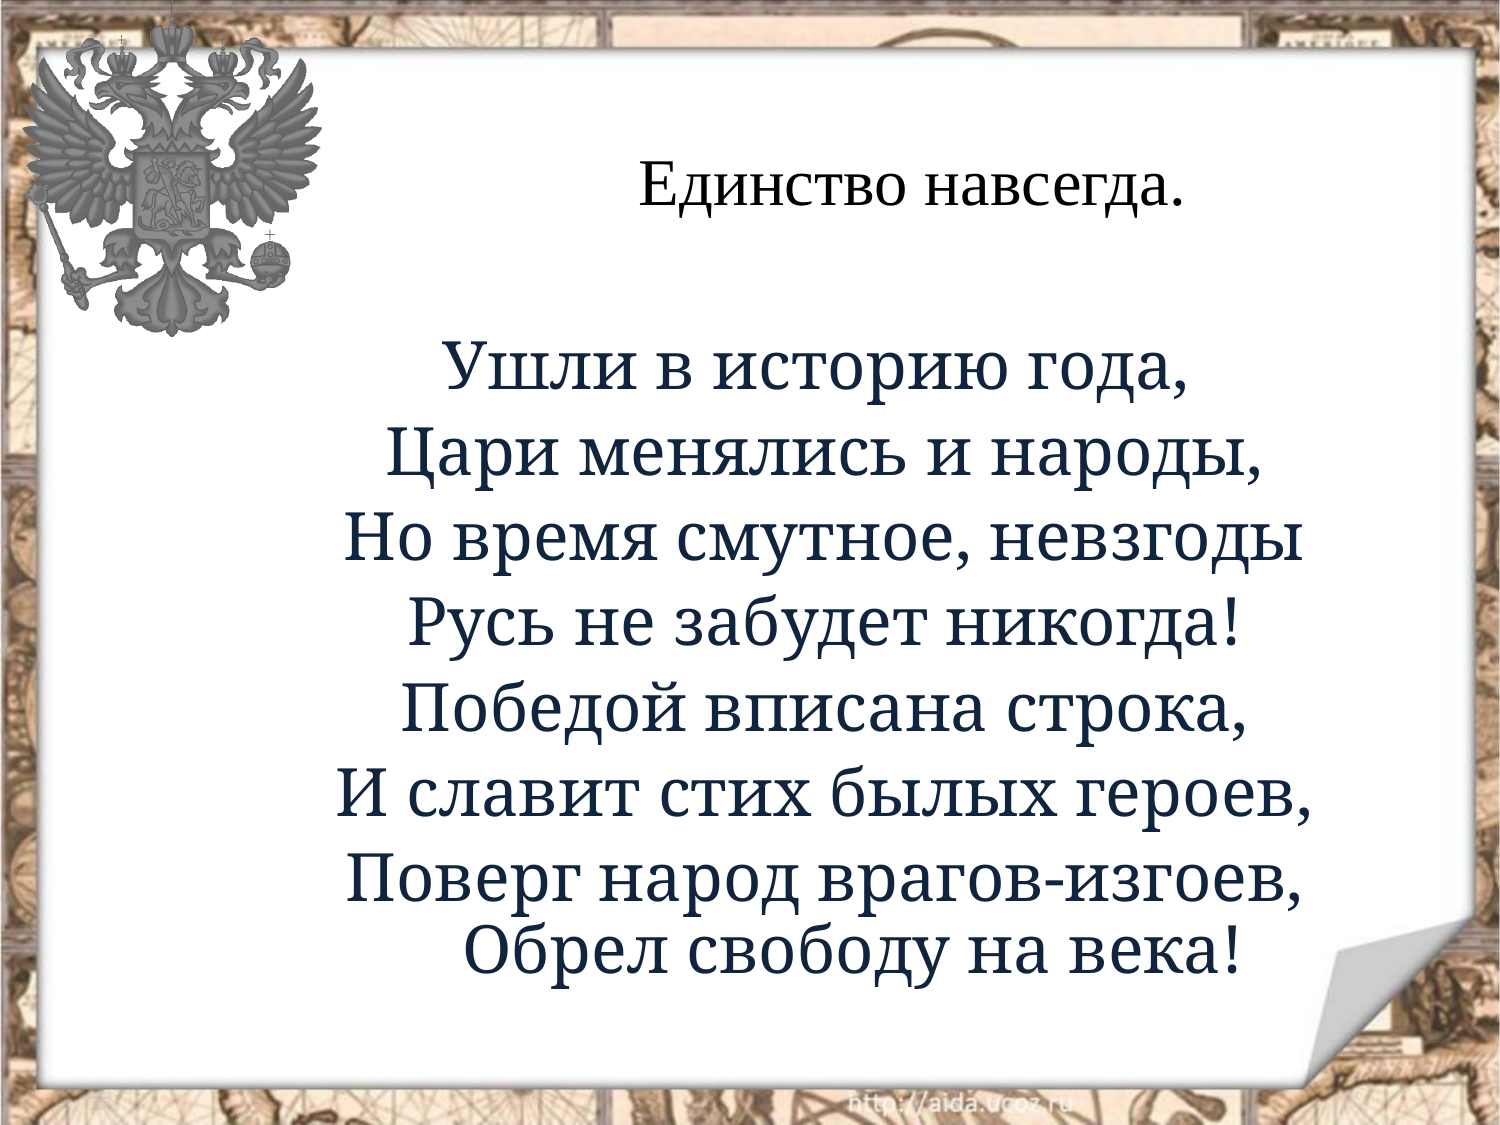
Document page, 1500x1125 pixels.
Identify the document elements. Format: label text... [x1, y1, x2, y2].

list Ушли в историю года, Цари менялись и народы, Но время смутное, невзгоды Русь не забудет никогда! Победой вписана строка, И славит стих былых героев, Поверг народ врагов-изгоев, Обрел свободу на века! [149, 231, 1500, 1083]
picture [0, 0, 1500, 1125]
title Единство навсегда. [383, 44, 1426, 231]
